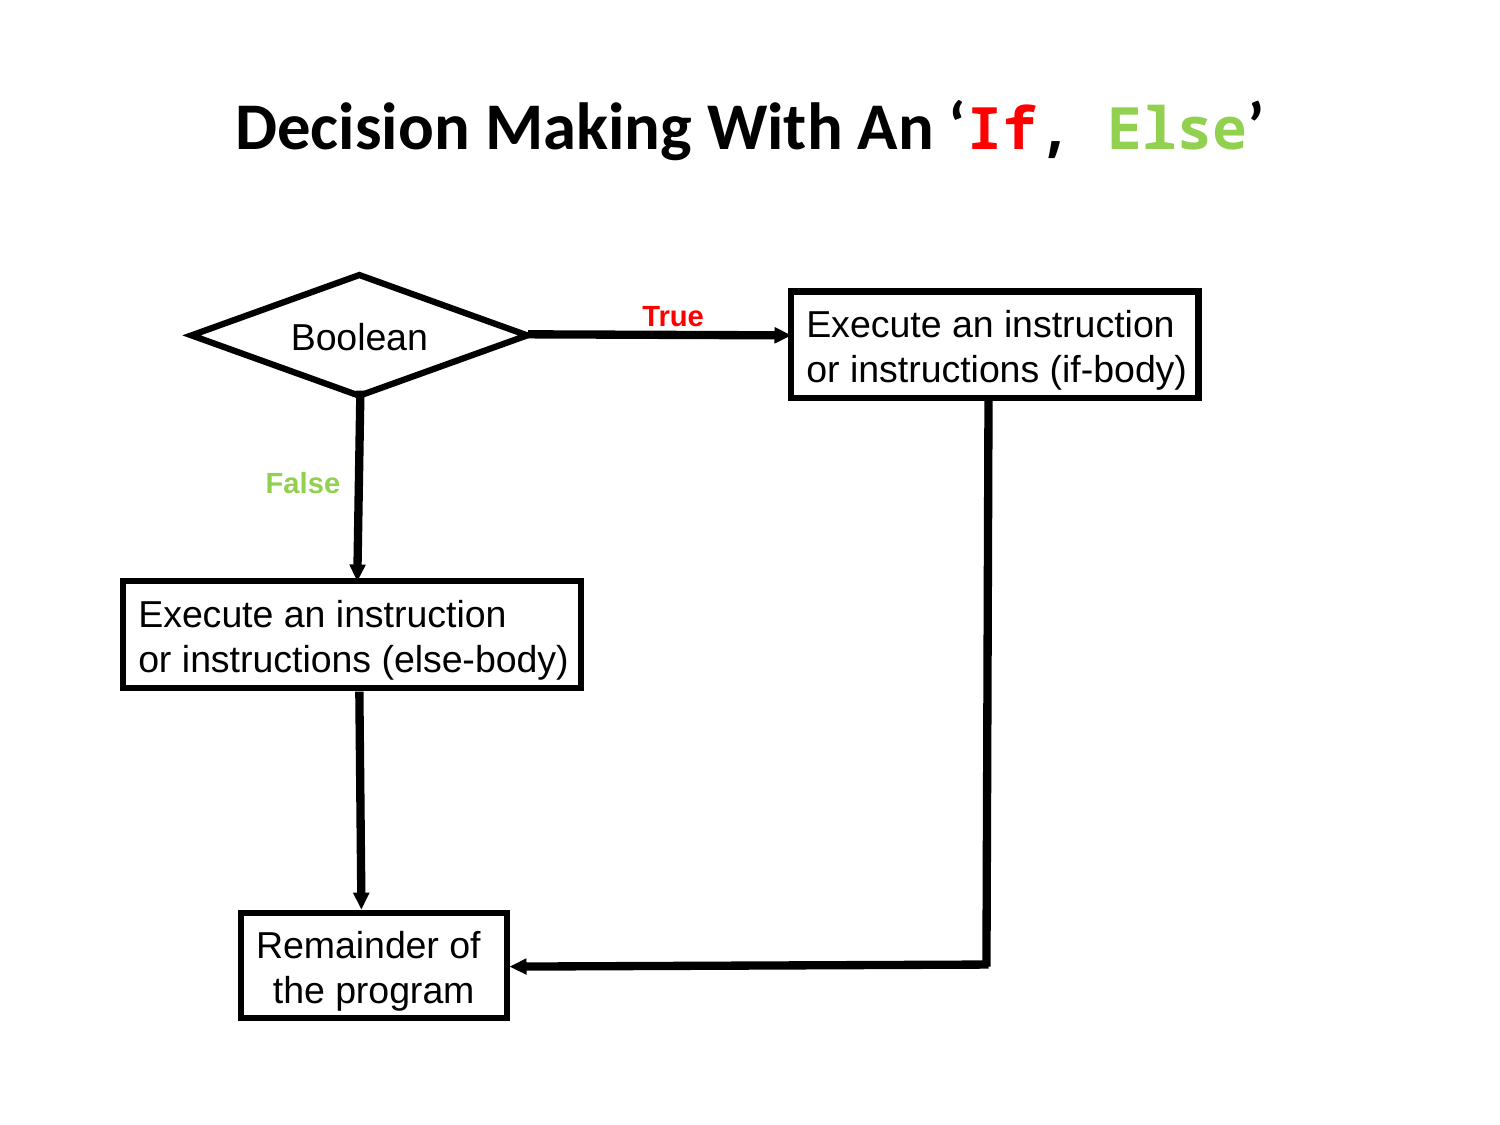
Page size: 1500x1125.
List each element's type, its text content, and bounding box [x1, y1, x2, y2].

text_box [122, 390, 582, 688]
text_box Boolean [191, 275, 522, 389]
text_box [237, 397, 989, 1022]
title Decision Making With An ‘If, Else’ [75, 45, 1425, 200]
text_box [527, 289, 1199, 399]
